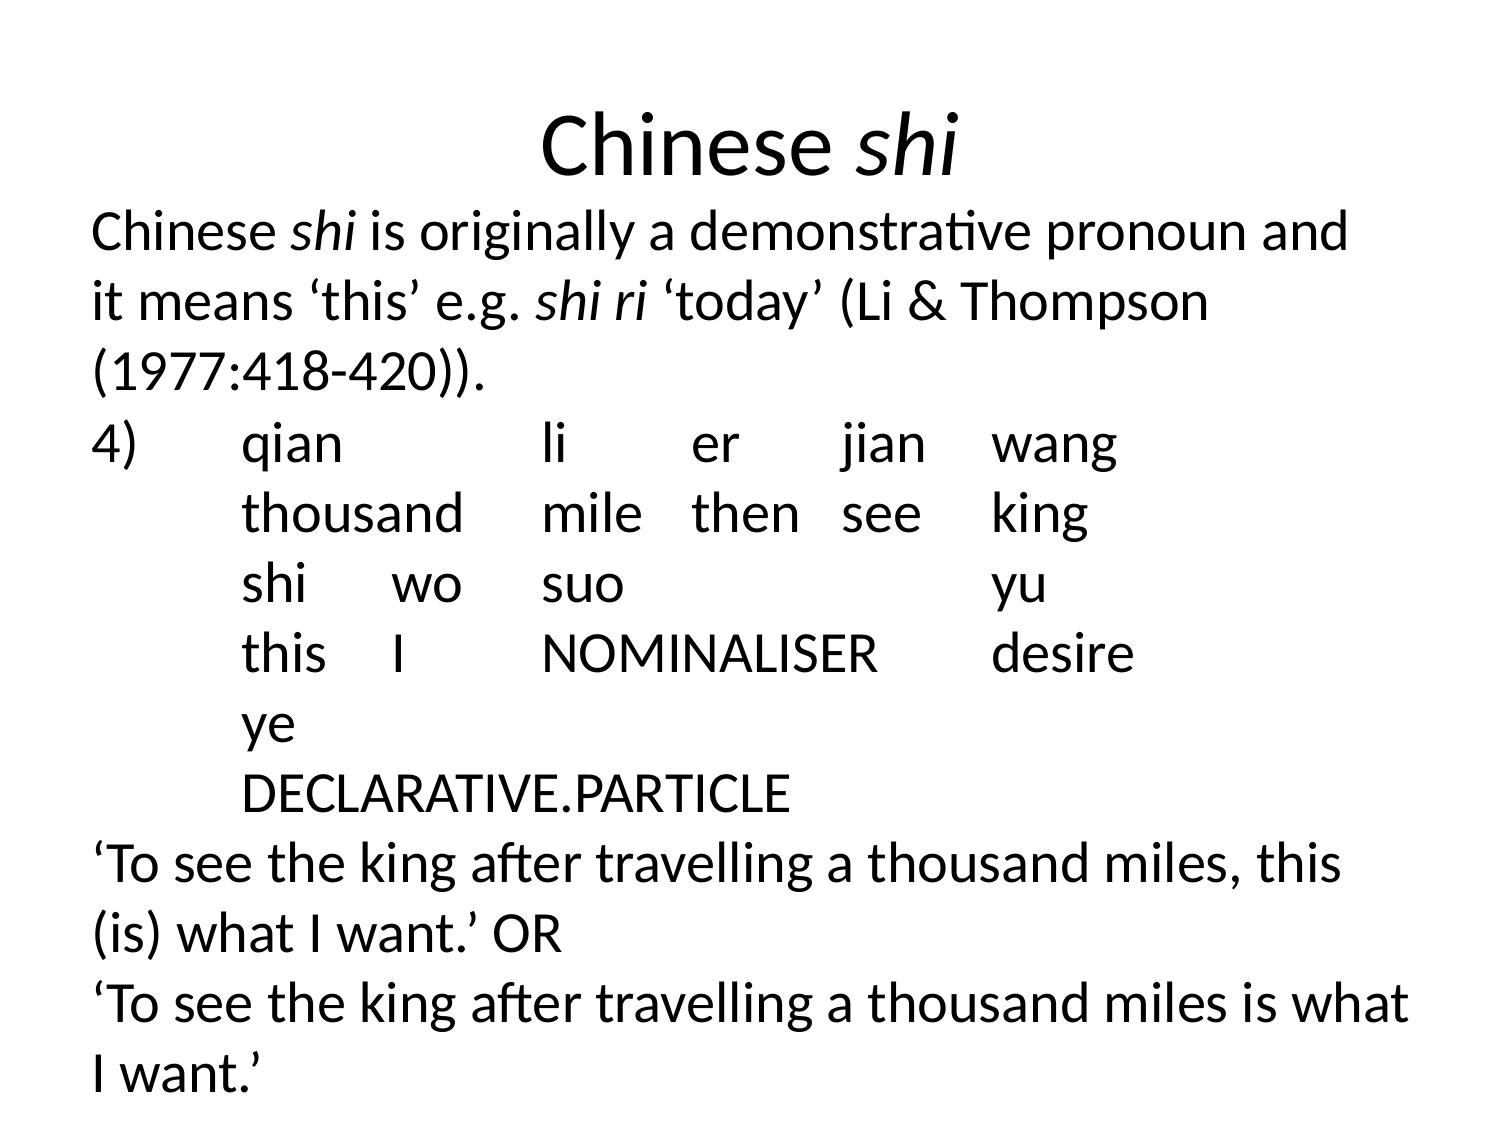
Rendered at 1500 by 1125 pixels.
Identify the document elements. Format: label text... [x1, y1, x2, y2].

text_box 4) qian li er jian wang thousand mile then see king shi wo suo yu this I NOMINALISER desire ye DECLARATIVE.PARTICLE ‘To see the king after travelling a thousand miles, this (is) what I want.’ OR ‘To see the king after travelling a thousand miles is what I want.’ [76, 397, 1436, 1112]
text_box Chinese shi is originally a demonstrative pronoun and it means ‘this’ e.g. shi ri ‘today’ (Li & Thompson (1977:418-420)). [76, 184, 1400, 397]
title Chinese shi [75, 45, 1425, 233]
